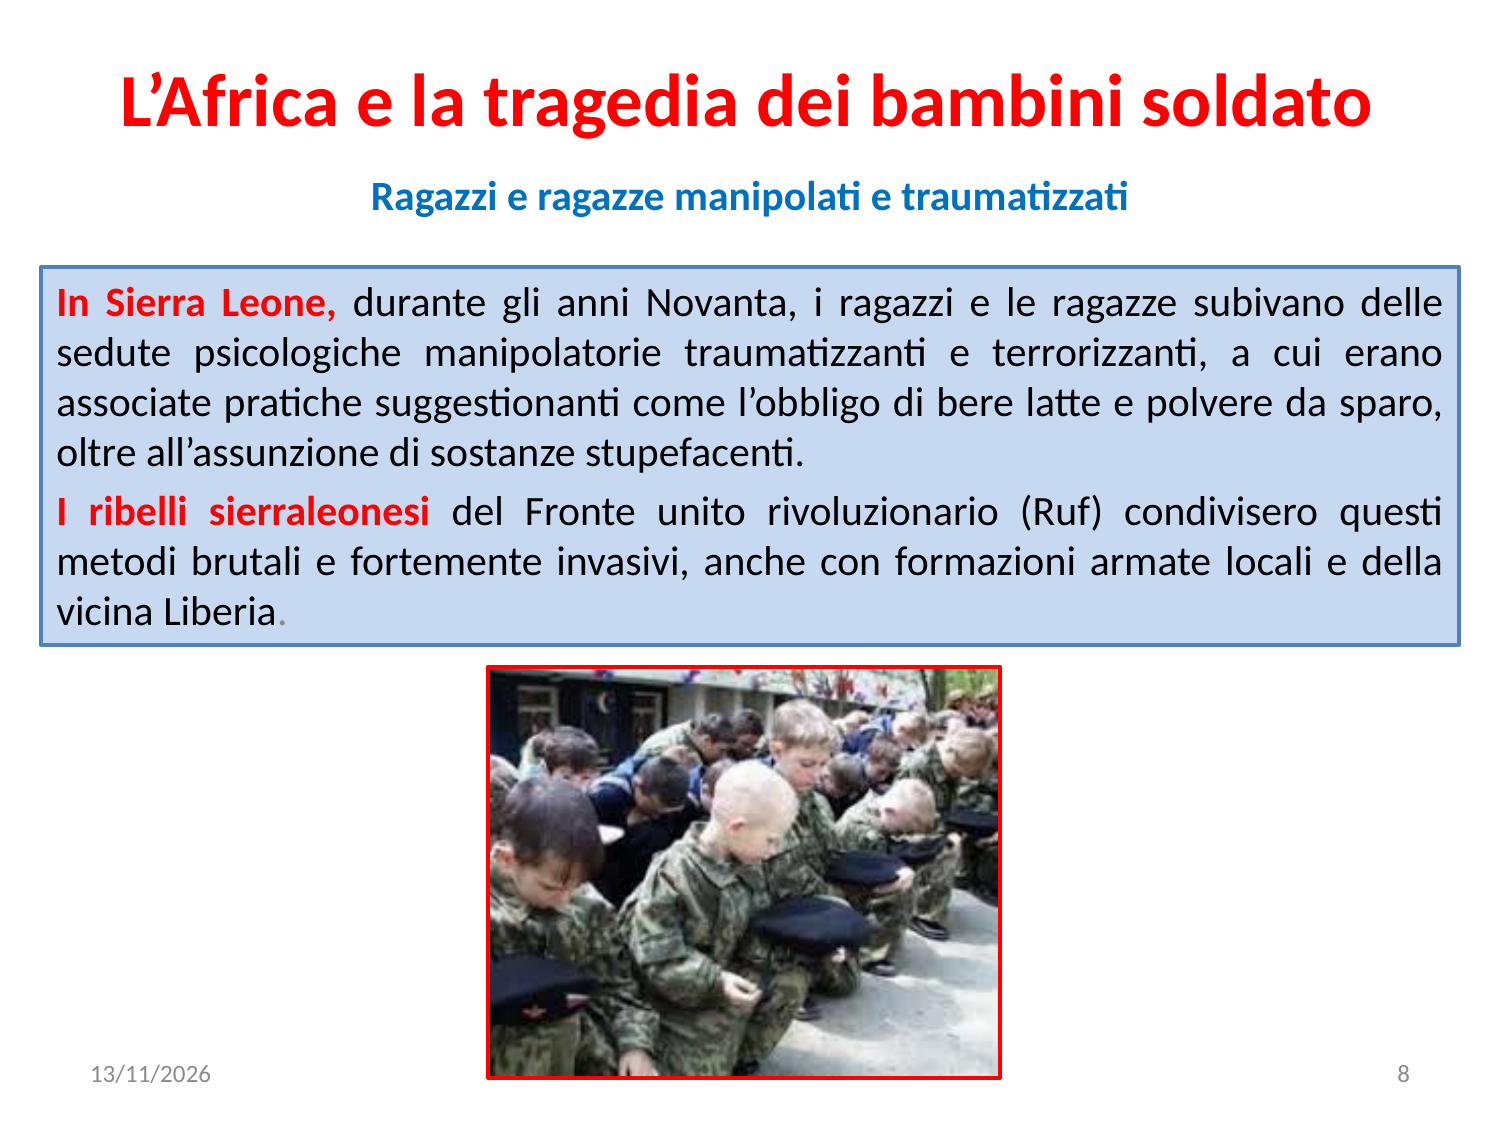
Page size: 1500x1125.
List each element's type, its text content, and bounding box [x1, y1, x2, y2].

subtitle In Sierra Leone, durante gli anni Novanta, i ragazzi e le ragazze subivano delle sedute psicologiche manipolatorie traumatizzanti e terrorizzanti, a cui erano associate pratiche suggestionanti come l’obbligo di bere latte e polvere da sparo, oltre all’assunzione di sostanze stupefacenti. I ribelli sierraleonesi del Fronte unito rivoluzionario (Ruf) condivisero questi metodi brutali e fortemente invasivi, anche con formazioni armate locali e della vicina Liberia. [41, 267, 1459, 646]
title L’Africa e la tragedia dei bambini soldato [41, 42, 1453, 150]
picture [489, 668, 999, 1076]
slide_number 8 [1074, 1042, 1425, 1103]
text_box Ragazzi e ragazze manipolati e traumatizzati [159, 160, 1341, 226]
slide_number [75, 1042, 425, 1103]
